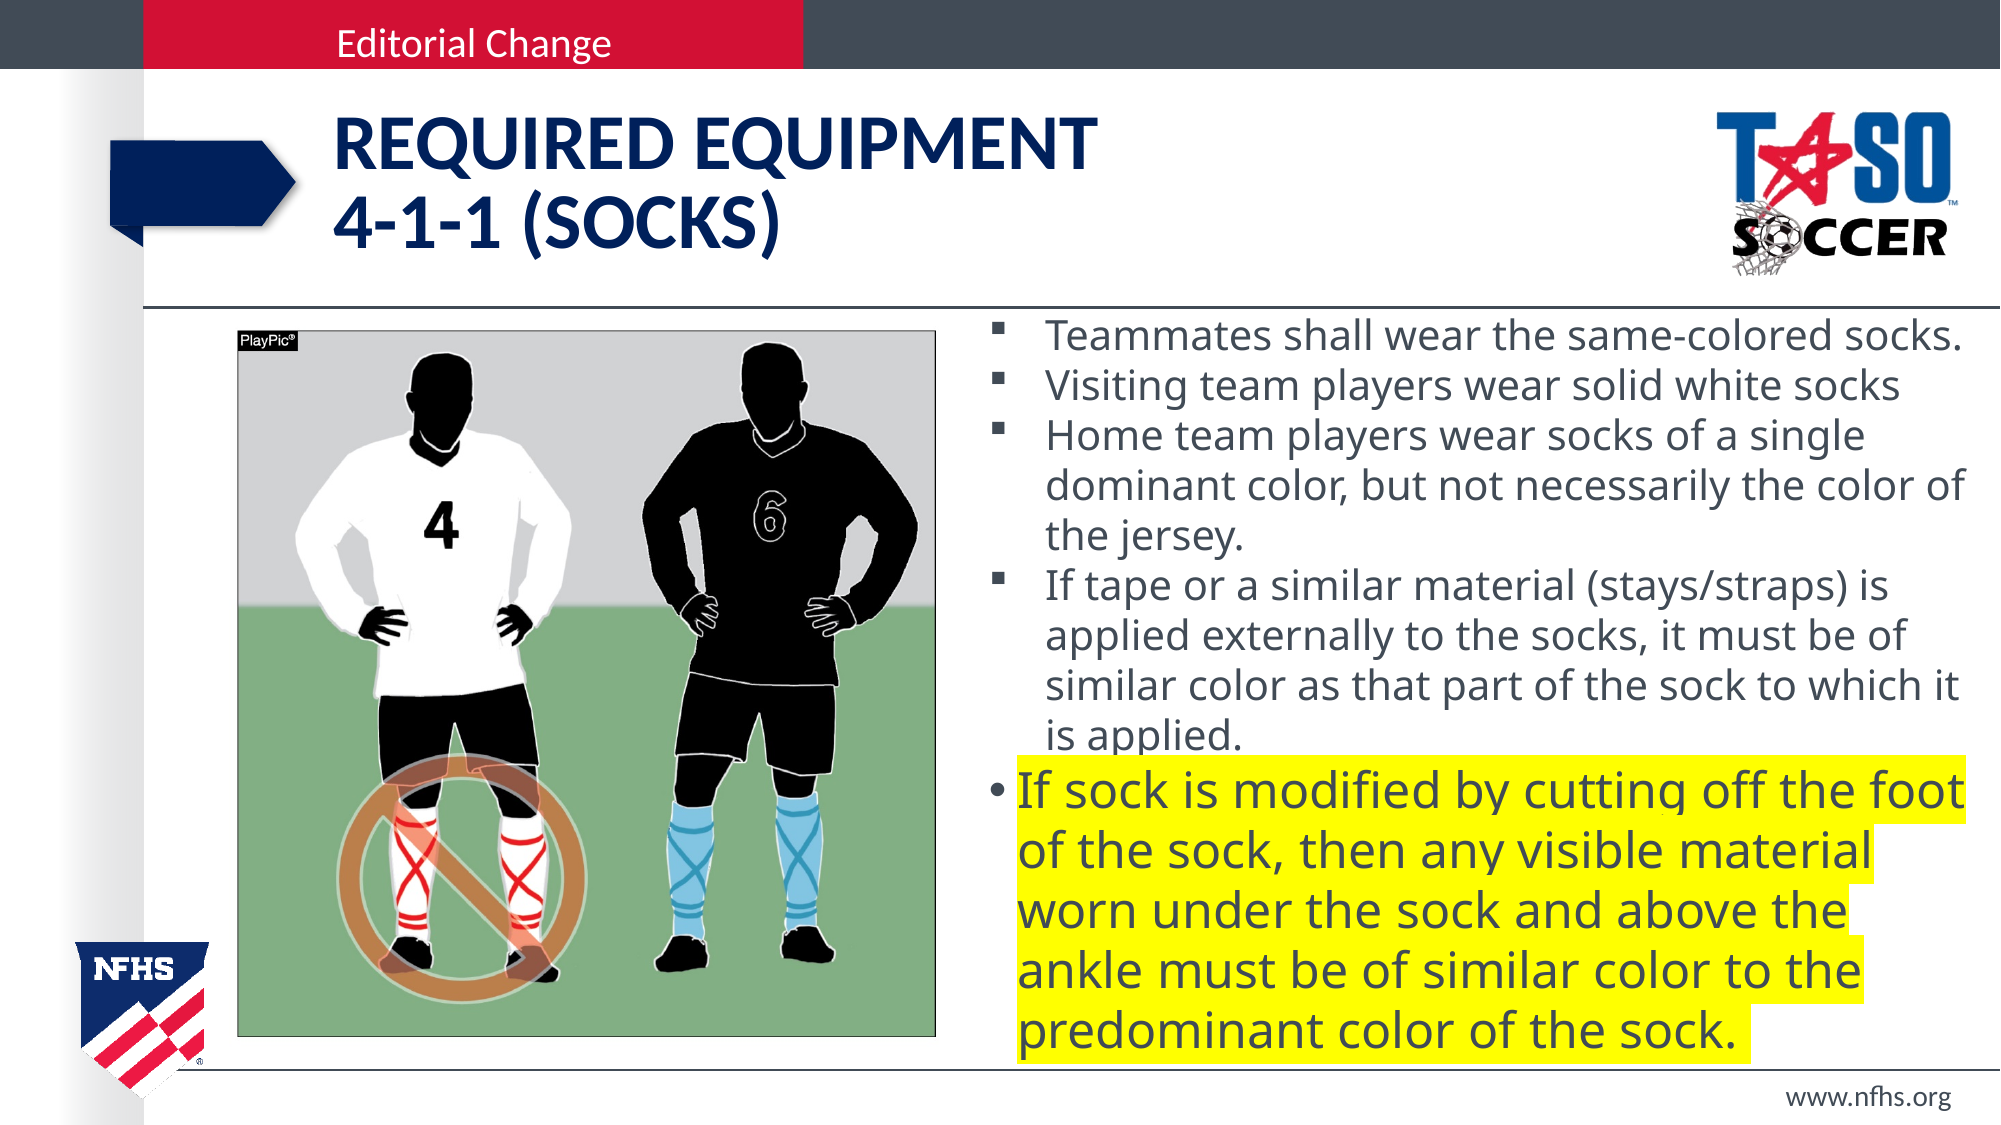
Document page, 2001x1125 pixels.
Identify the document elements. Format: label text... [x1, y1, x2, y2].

picture [228, 315, 949, 1049]
title Required equipment 4-1-1 (SOCKS) [318, 85, 1676, 285]
picture [1681, 73, 2000, 309]
list Teammates shall wear the same-colored socks. Visiting team players wear solid white socks Home team players wear socks of a single dominant color, but not necessarily the color of the jersey. If tape or a similar material (stays/straps) is applied externally to the socks, it must be of similar color as that part of the sock to which it is applied. If sock is modified by cutting off the foot of the sock, then any visible material worn under the sock and above the ankle must be of similar color to the predominant color of the sock. [973, 251, 1989, 1039]
picture [75, 942, 209, 1099]
footer www.nfhs.org [1639, 1070, 1967, 1119]
